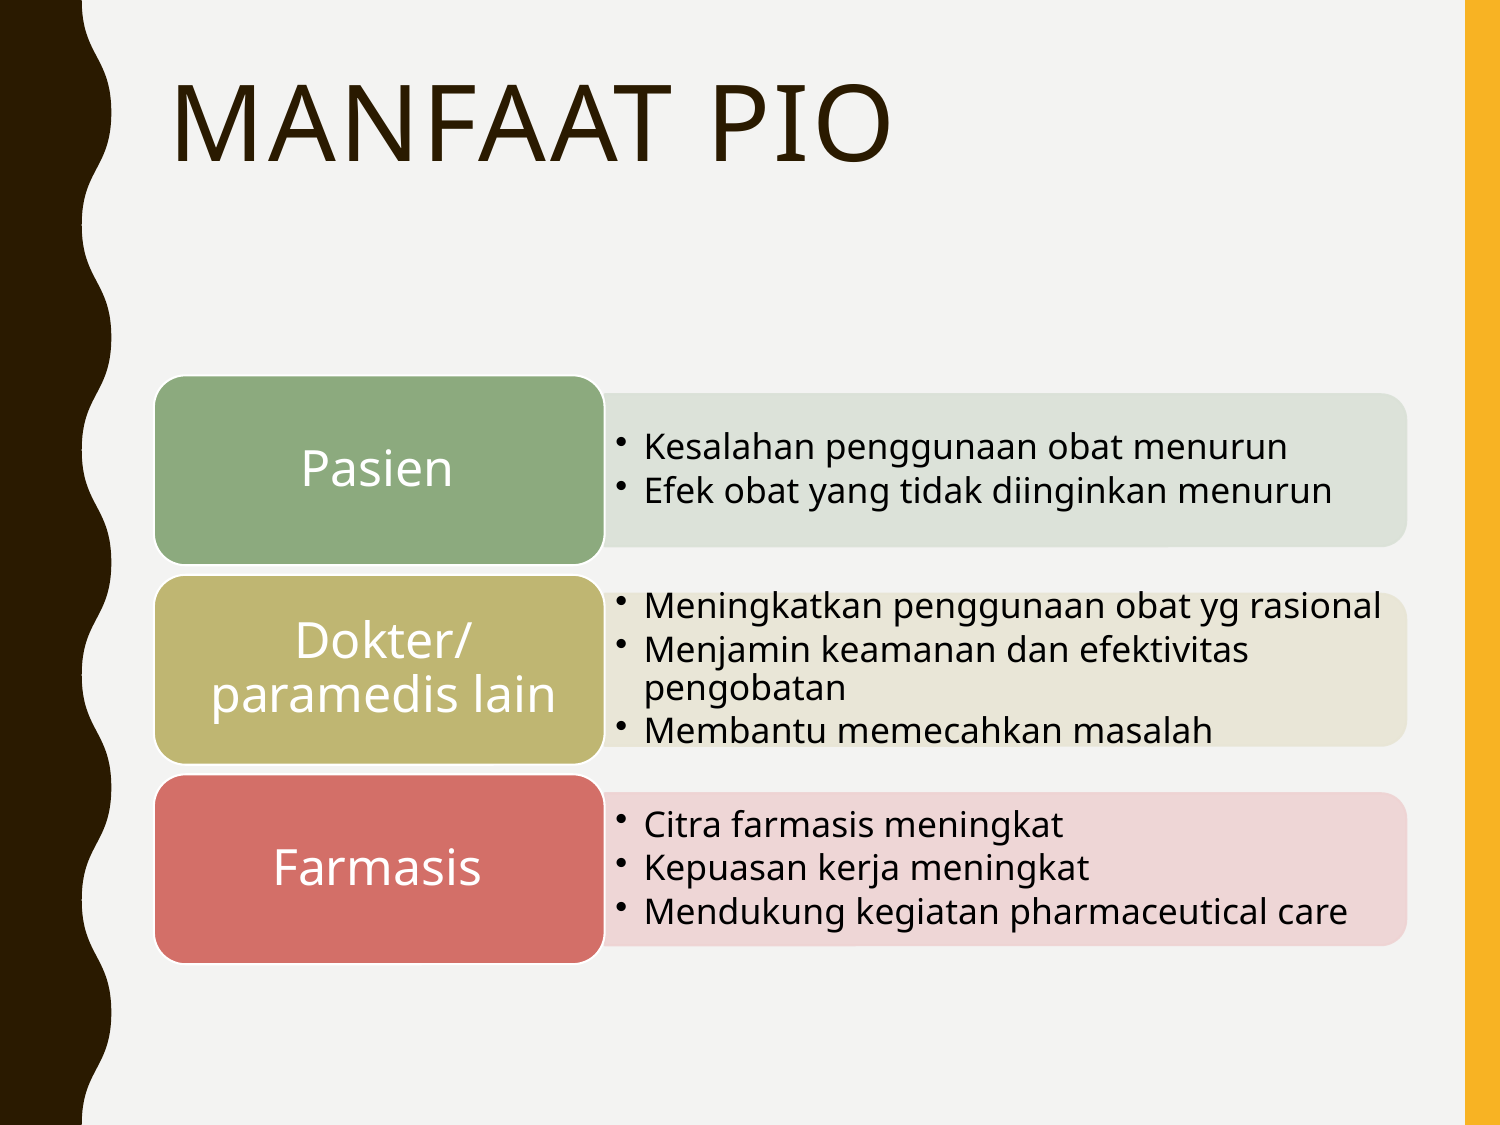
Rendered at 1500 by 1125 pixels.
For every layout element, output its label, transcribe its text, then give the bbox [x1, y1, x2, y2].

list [153, 374, 1407, 965]
title Manfaat PIO [154, 62, 1407, 308]
